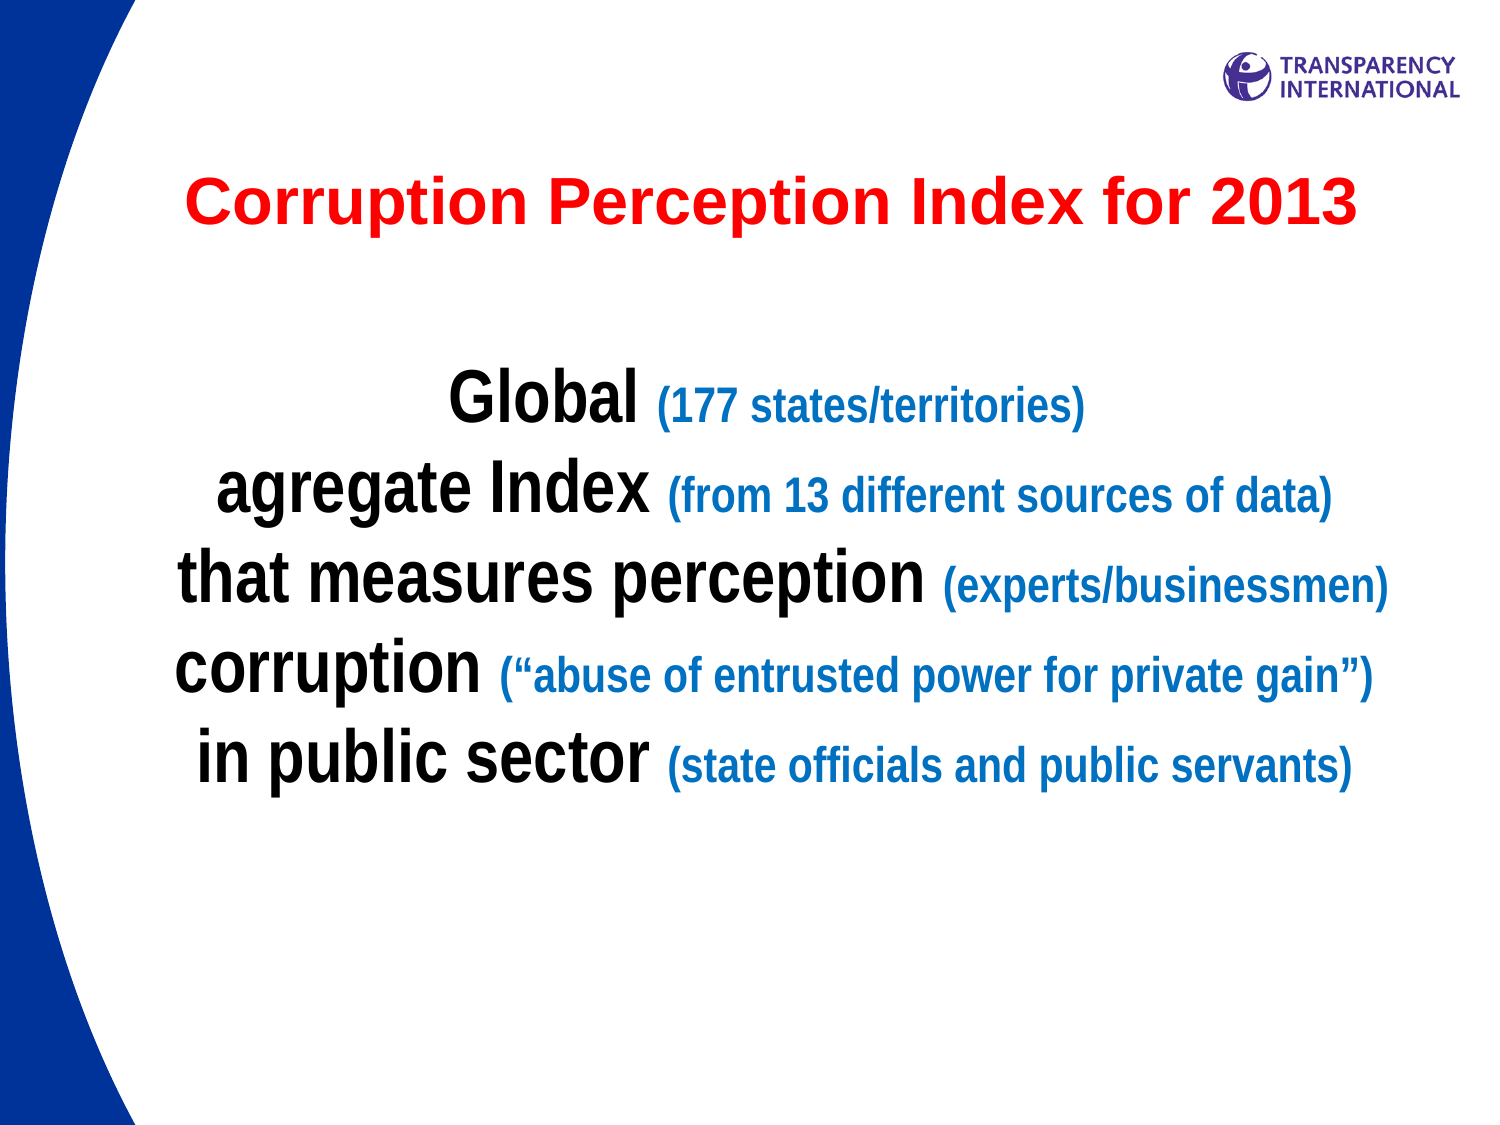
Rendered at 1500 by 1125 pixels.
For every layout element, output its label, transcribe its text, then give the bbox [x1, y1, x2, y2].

title Corruption Perception Index for 2013 [124, 62, 1401, 238]
list Global (177 states/territories) agregate Index (from 13 different sources of data) that measures perception (experts/businessmen) corruption (“abuse of entrusted power for private gain”) in public sector (state officials and public servants) [87, 249, 1463, 988]
picture [1222, 42, 1464, 103]
